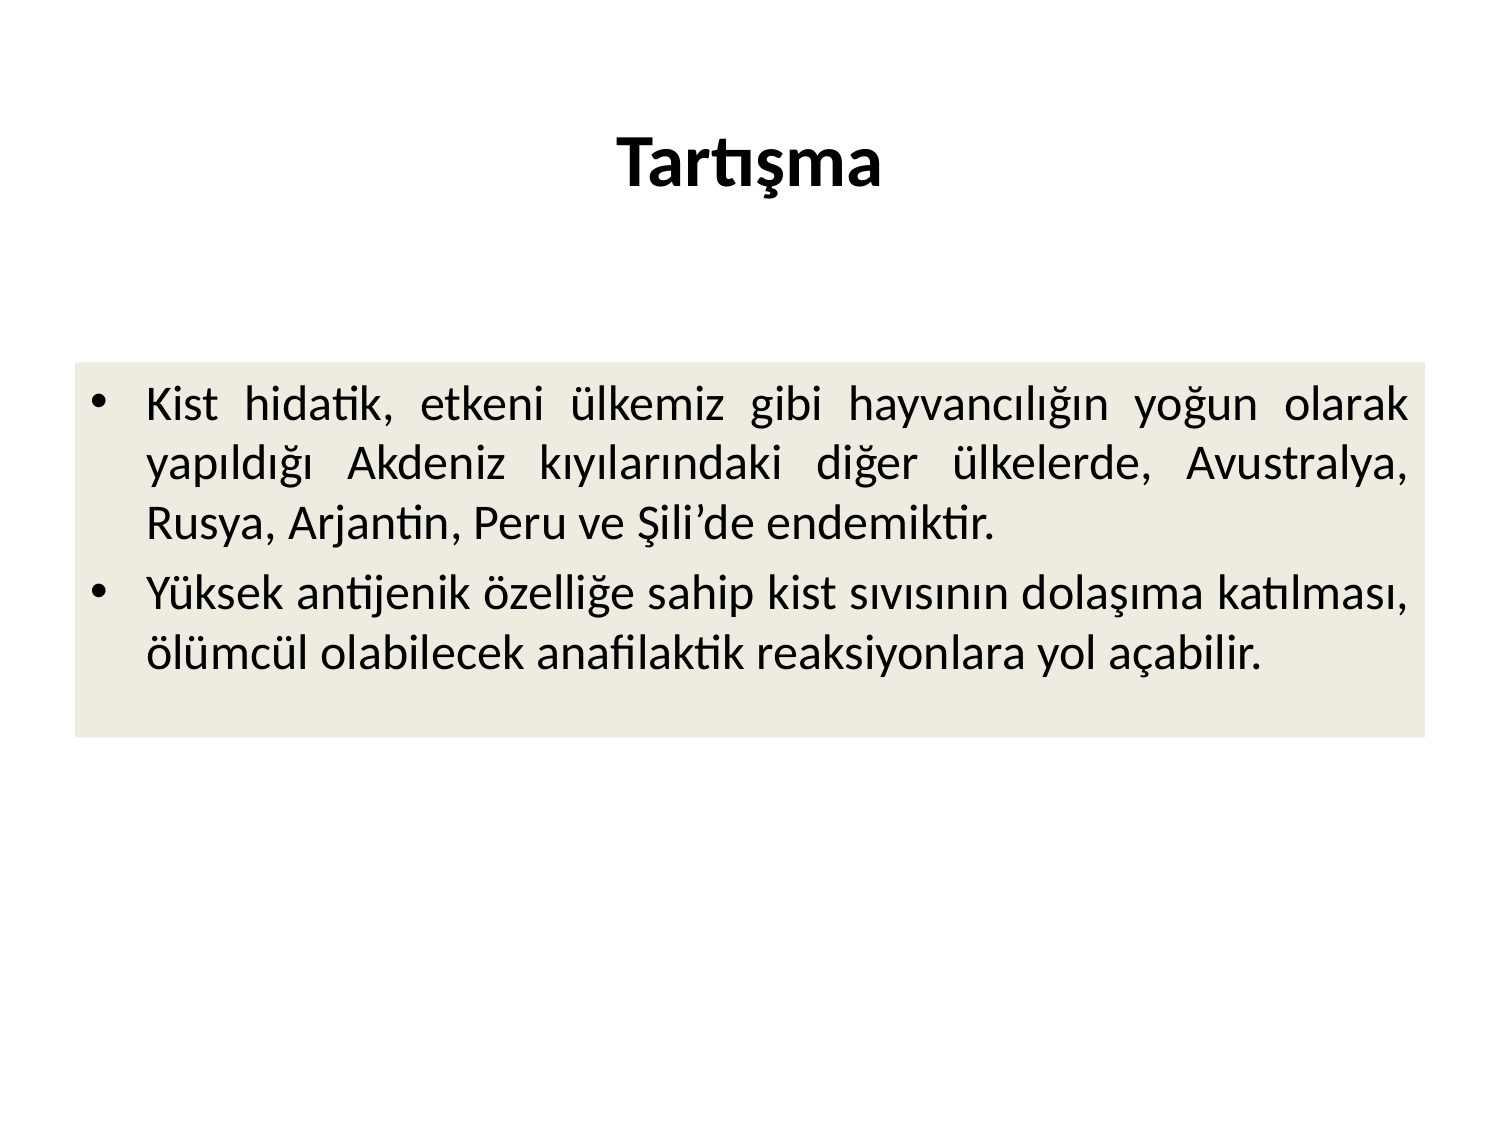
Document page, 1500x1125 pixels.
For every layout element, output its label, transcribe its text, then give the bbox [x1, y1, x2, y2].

title Tartışma [75, 62, 1425, 250]
list Kist hidatik, etkeni ülkemiz gibi hayvancılığın yoğun olarak yapıldığı Akdeniz kıyılarındaki diğer ülkelerde, Avustralya, Rusya, Arjantin, Peru ve Şili’de endemiktir. Yüksek antijenik özelliğe sahip kist sıvısının dolaşıma katılması, ölümcül olabilecek anafilaktik reaksiyonlara yol açabilir. [75, 362, 1425, 738]
